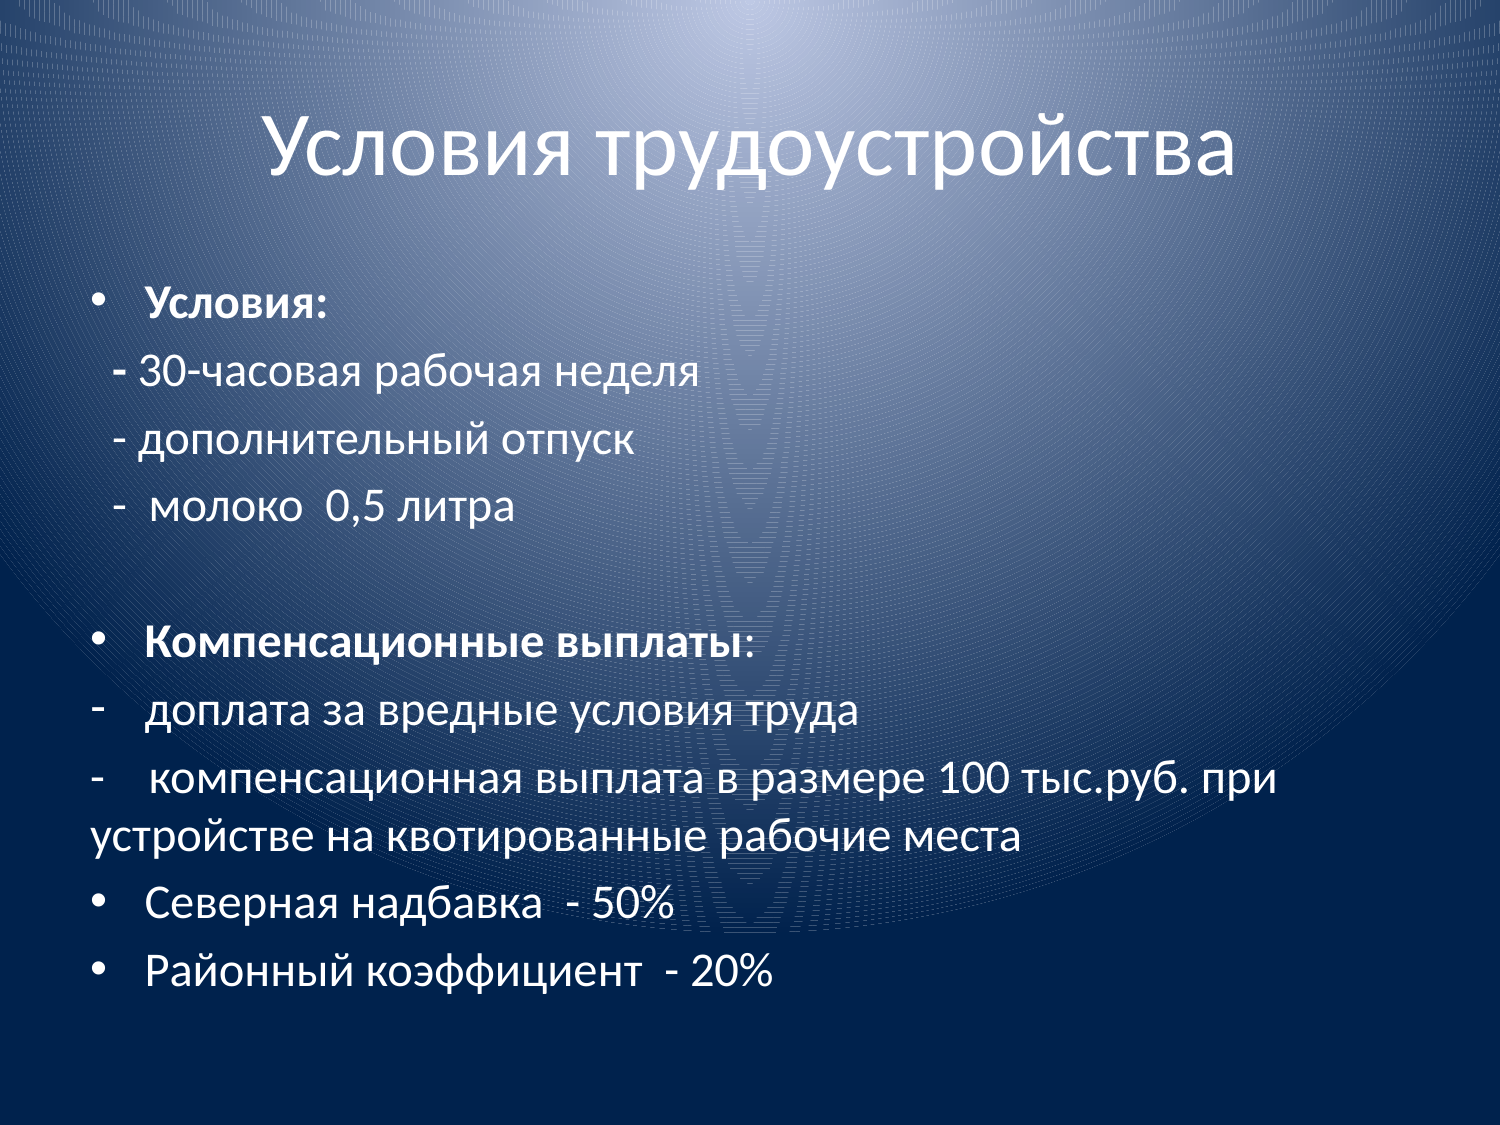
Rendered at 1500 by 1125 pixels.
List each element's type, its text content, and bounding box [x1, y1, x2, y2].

title Условия трудоустройства [75, 45, 1425, 233]
list Условия: - 30-часовая рабочая неделя - дополнительный отпуск - молоко 0,5 литра Компенсационные выплаты: доплата за вредные условия труда - компенсационная выплата в размере 100 тыс.руб. при устройстве на квотированные рабочие места Северная надбавка - 50% Районный коэффициент - 20% [75, 262, 1425, 1005]
